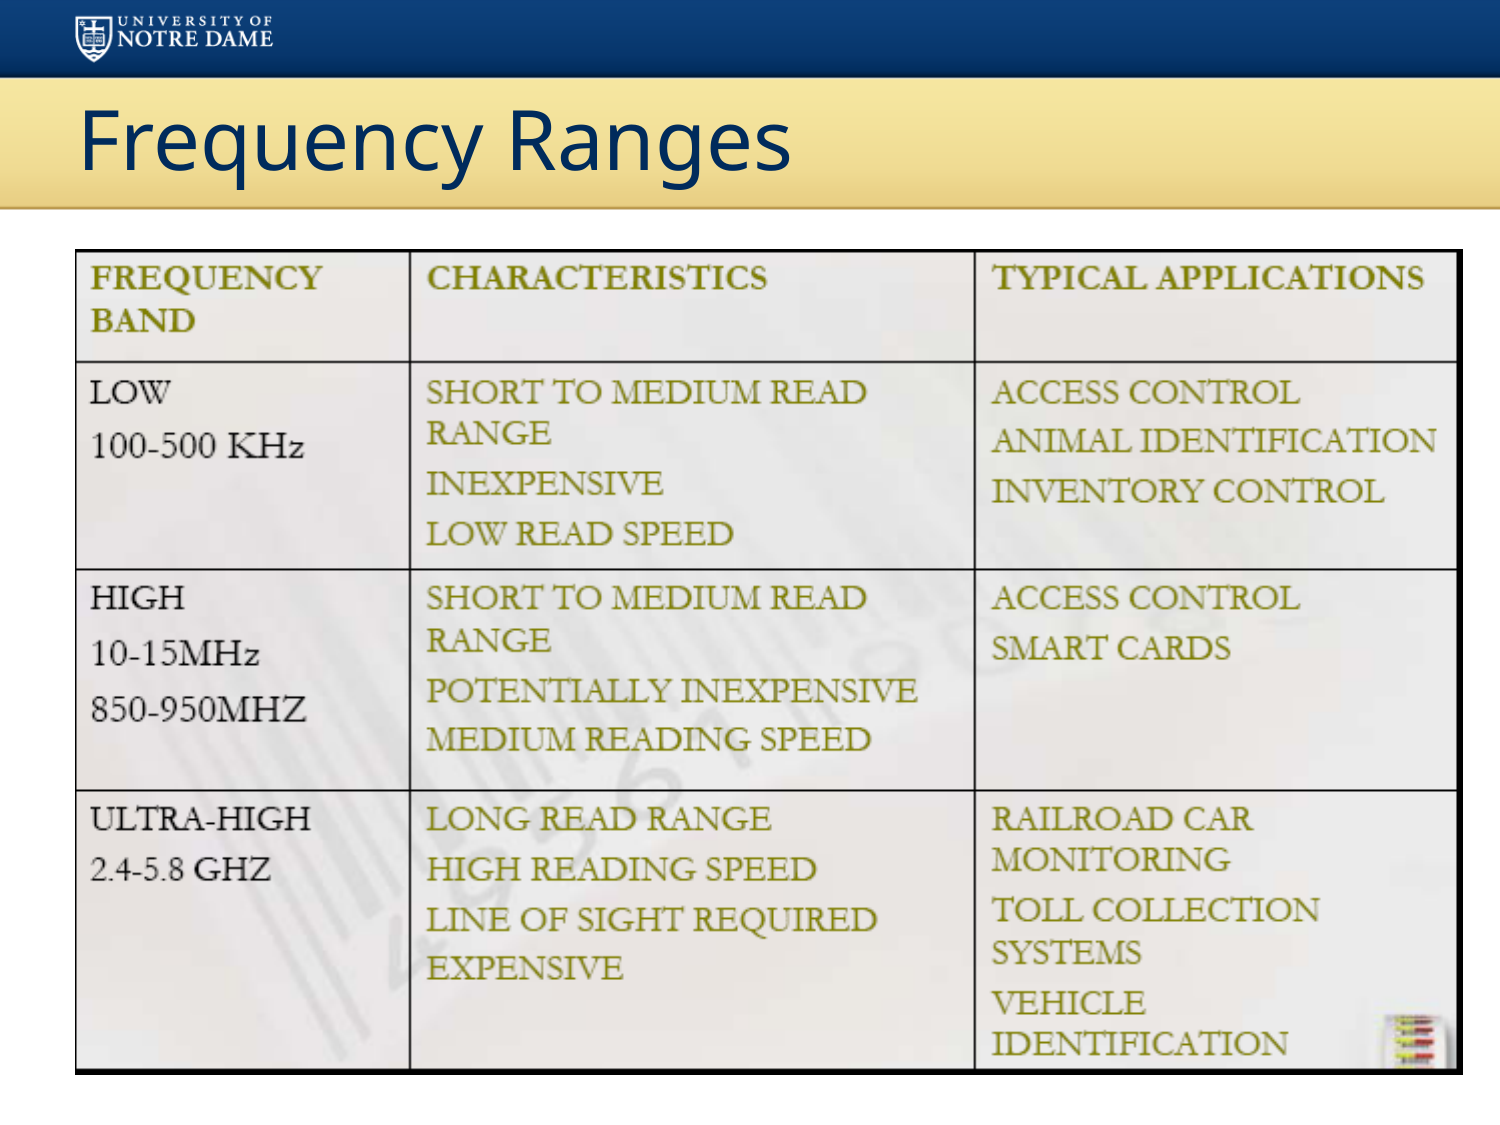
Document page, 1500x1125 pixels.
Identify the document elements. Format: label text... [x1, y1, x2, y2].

title Frequency Ranges [62, 62, 1425, 213]
picture [0, 0, 1500, 1125]
